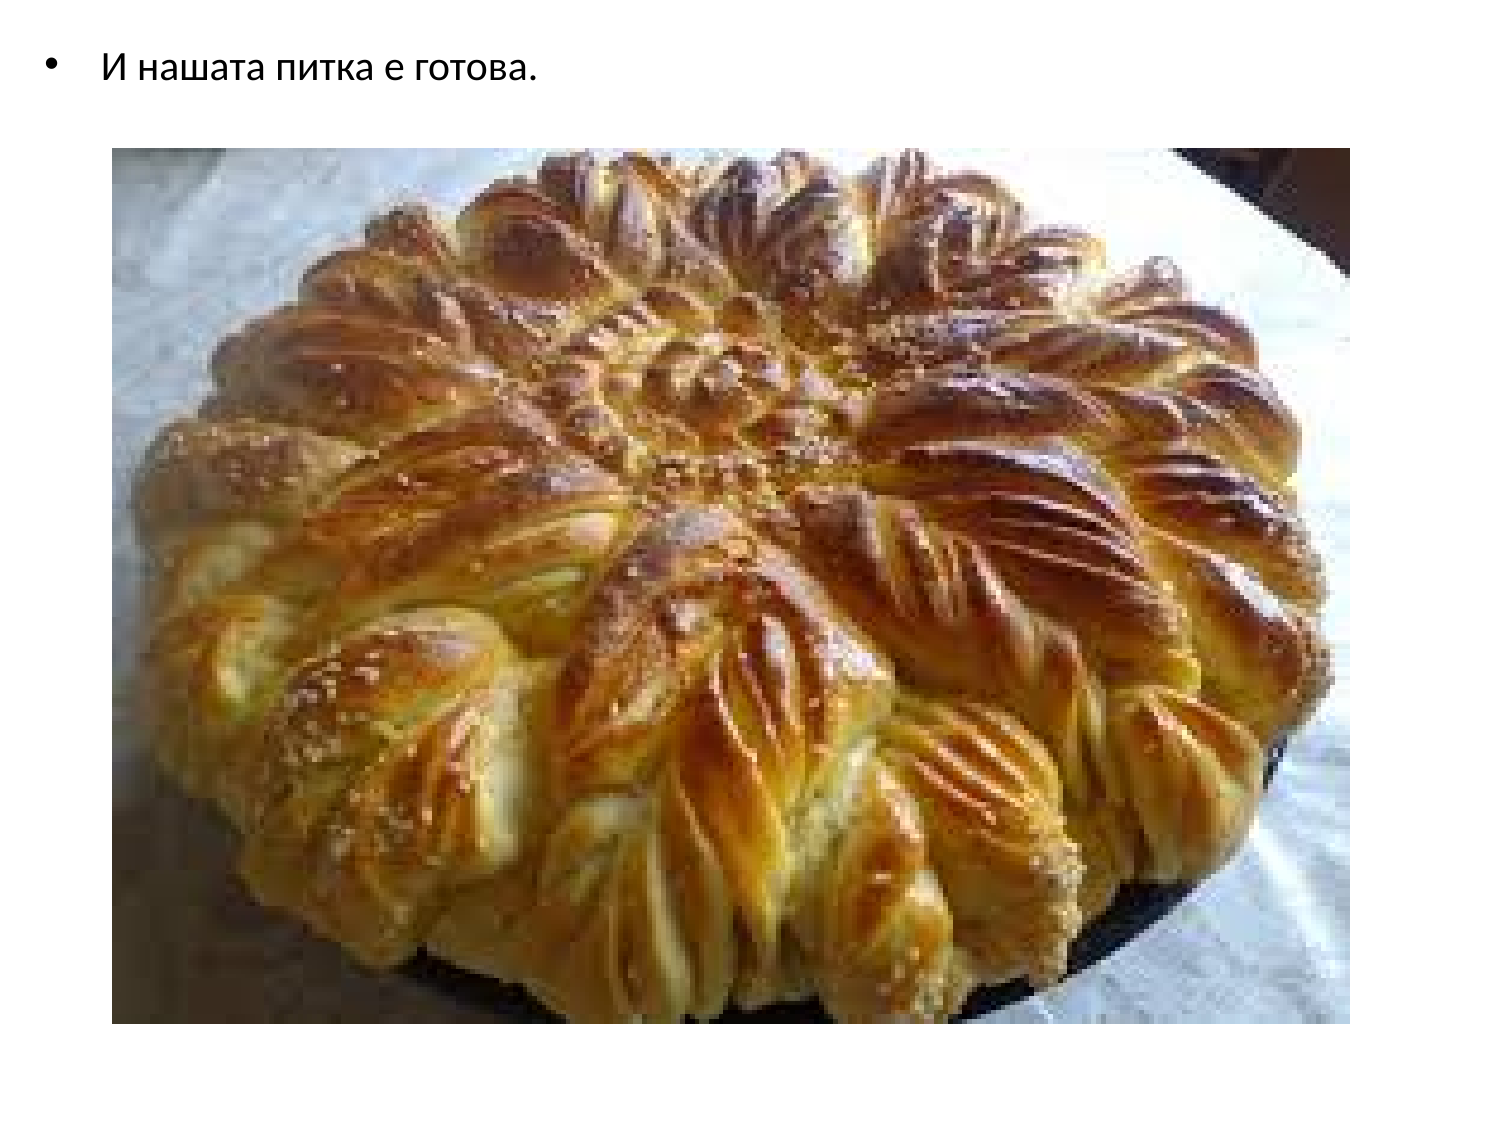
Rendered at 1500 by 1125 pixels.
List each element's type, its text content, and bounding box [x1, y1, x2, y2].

picture [111, 148, 1350, 1024]
list И нашата питка е готова. [29, 30, 1483, 1094]
